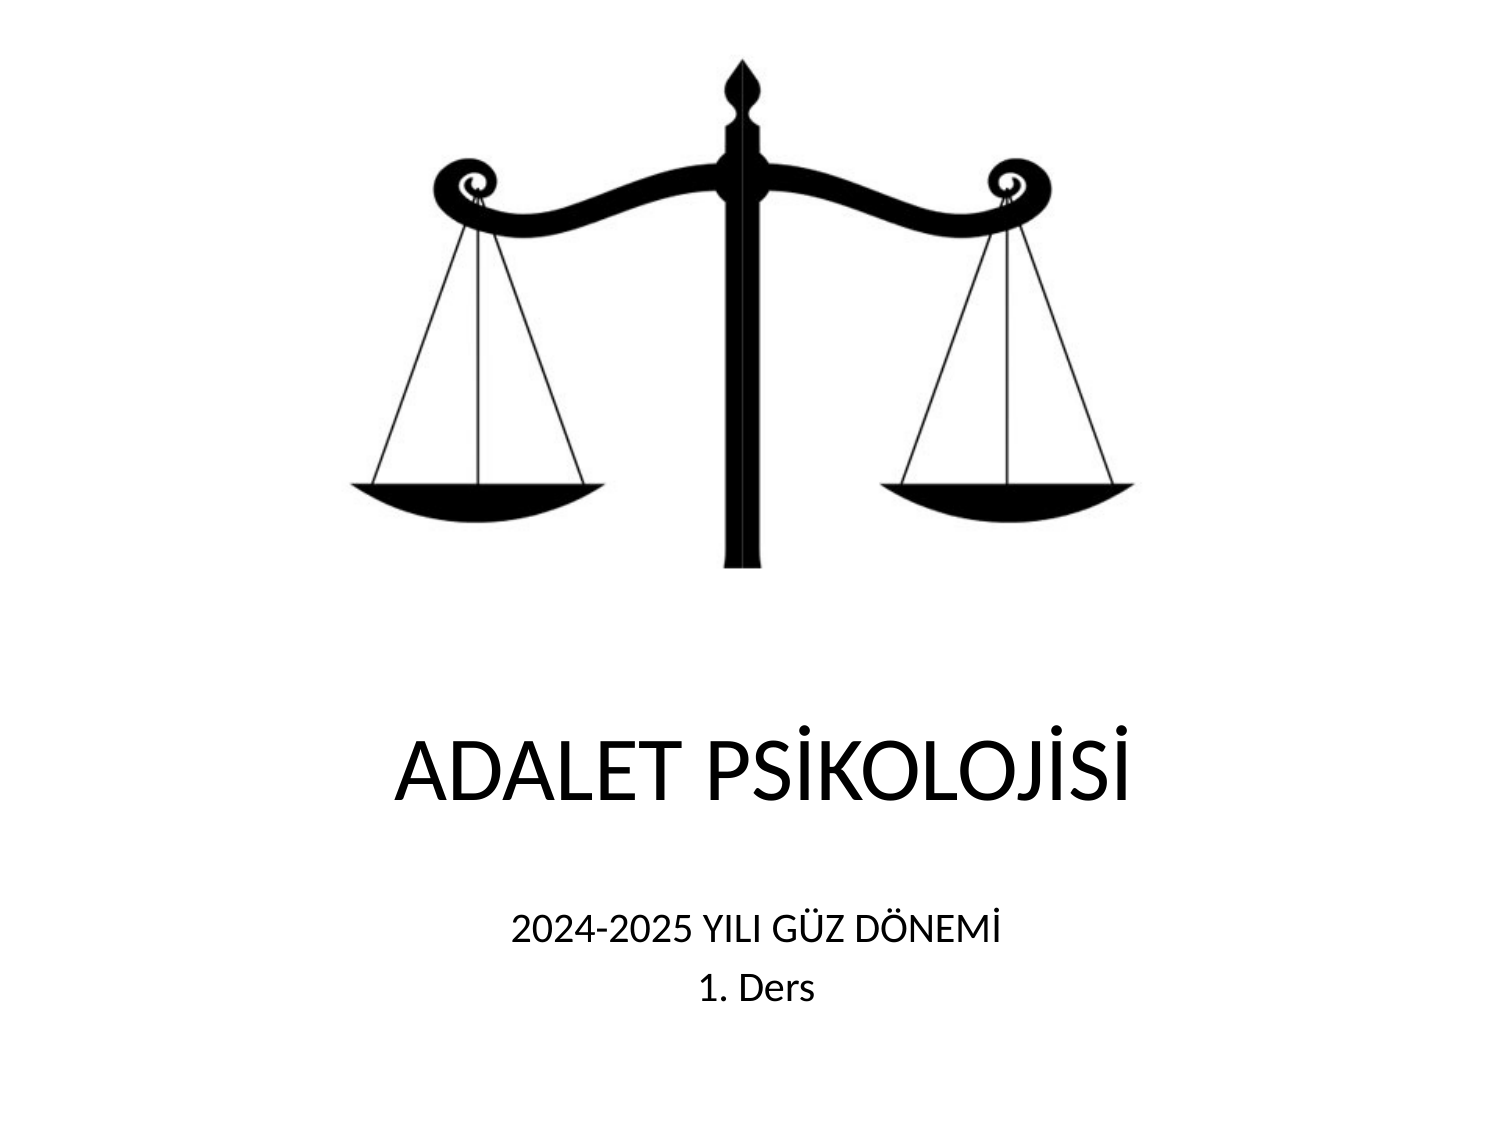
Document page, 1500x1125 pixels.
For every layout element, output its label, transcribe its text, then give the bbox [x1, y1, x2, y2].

subtitle 2024-2025 YILI GÜZ DÖNEMİ 1. Ders [236, 893, 1287, 1019]
title ADALET PSİKOLOJİSİ [127, 643, 1403, 885]
picture [241, 30, 1243, 672]
